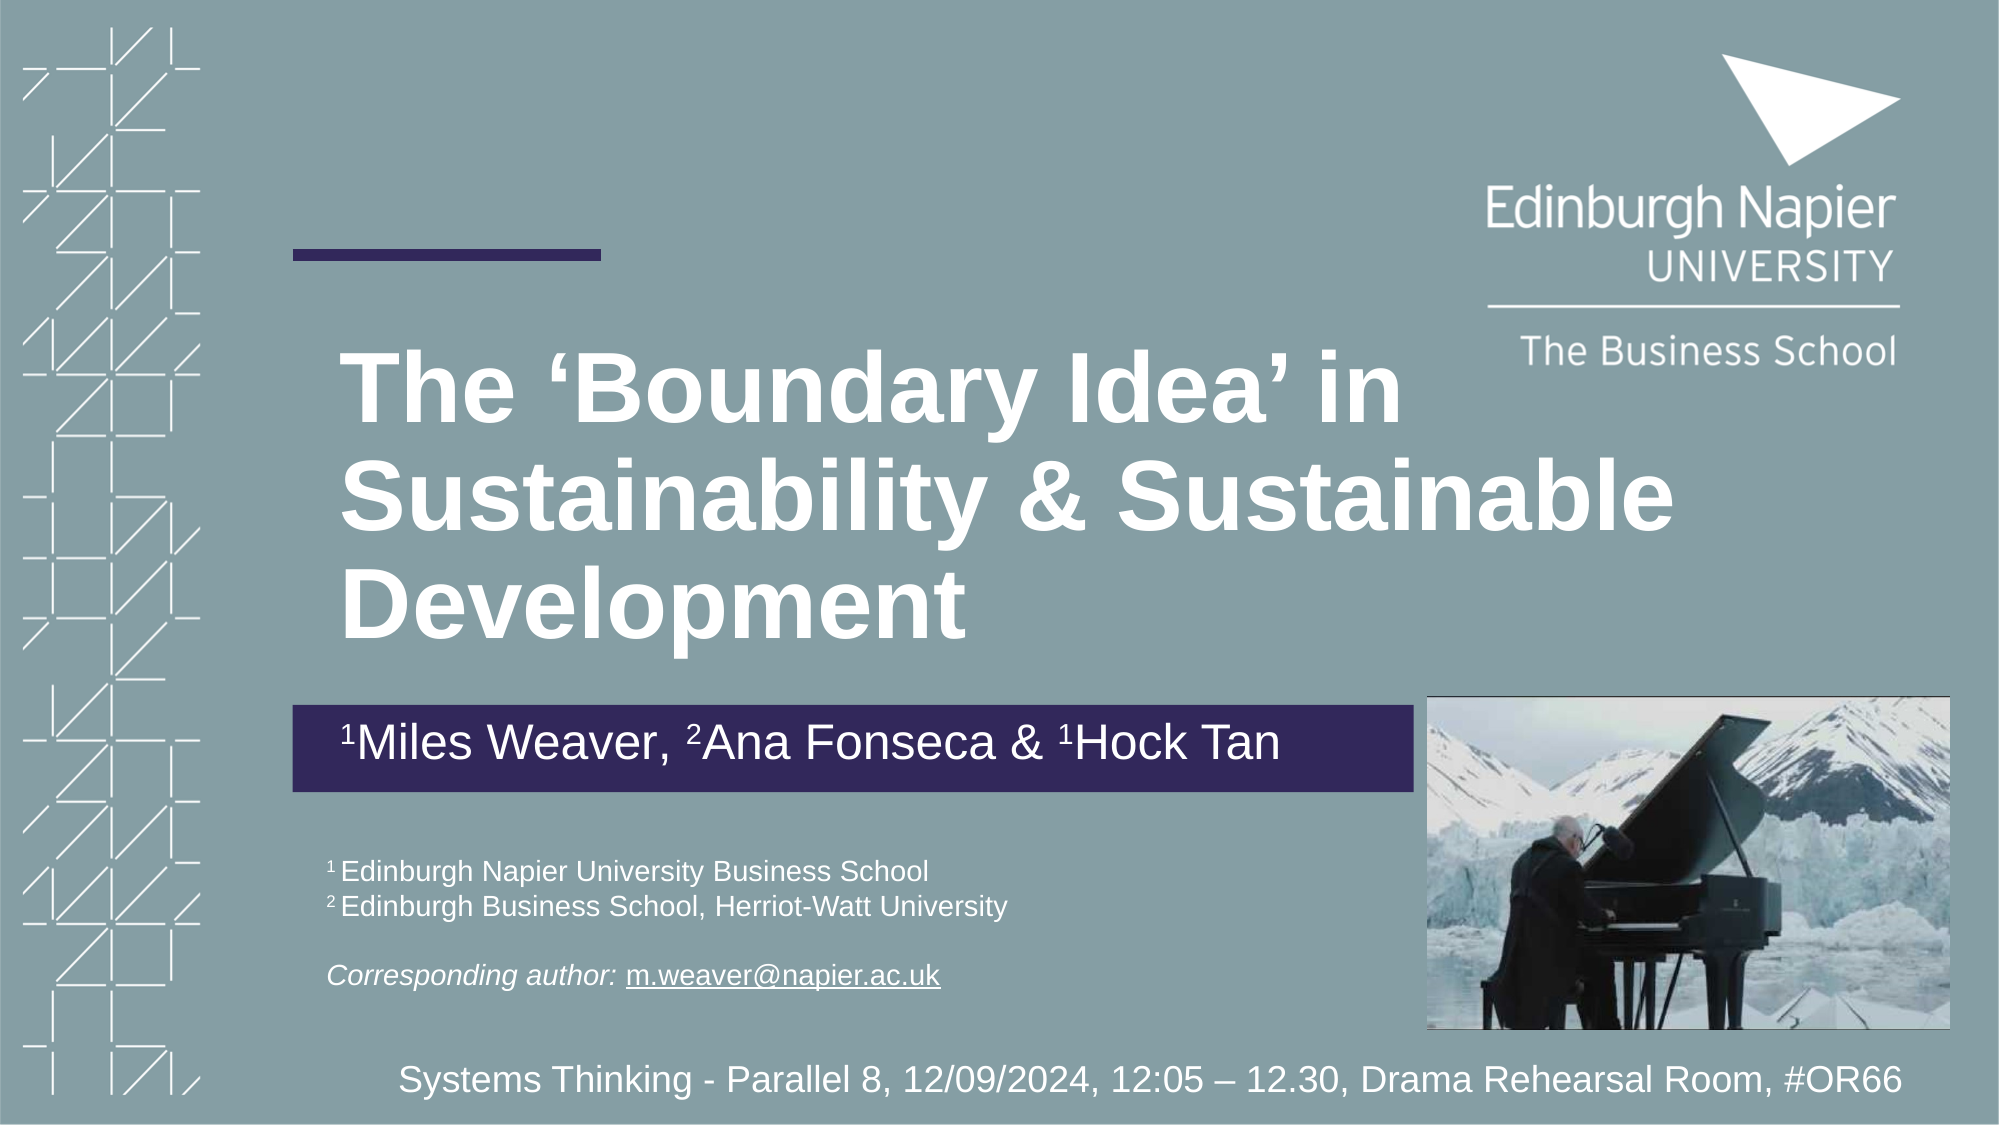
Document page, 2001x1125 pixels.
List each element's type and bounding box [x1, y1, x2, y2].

text_box [1426, 695, 1951, 1031]
picture [0, 0, 2001, 1125]
